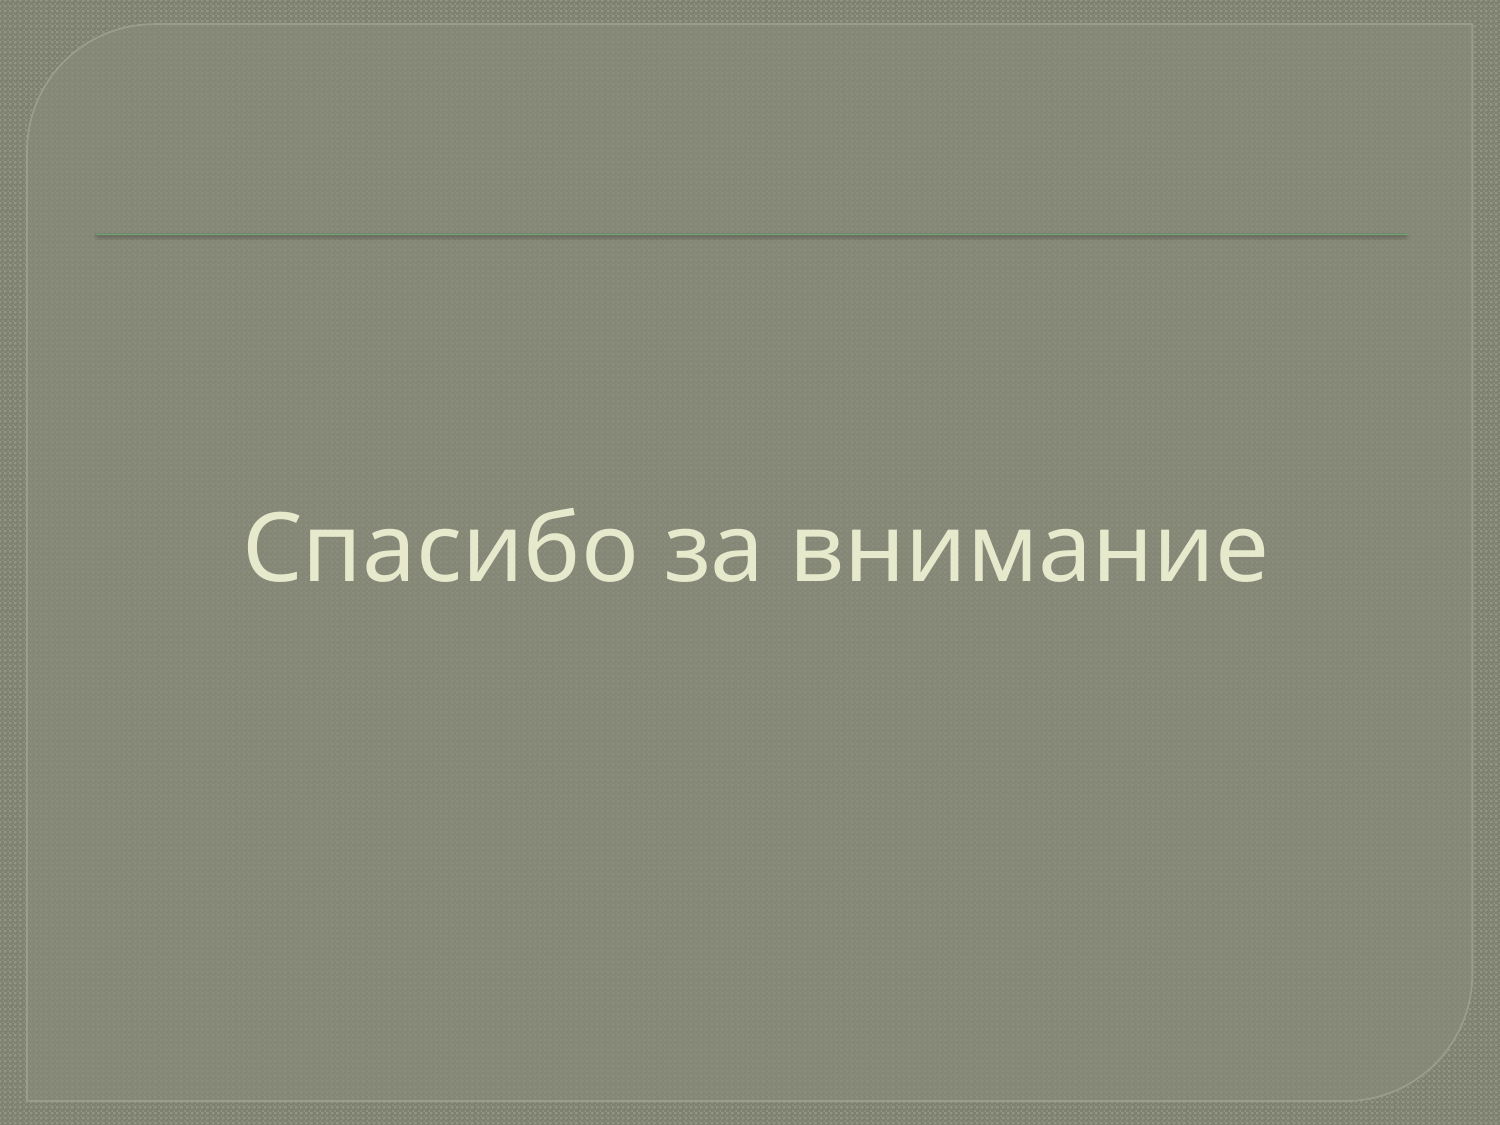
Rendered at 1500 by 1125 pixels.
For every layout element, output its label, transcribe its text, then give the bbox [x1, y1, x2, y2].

title Спасибо за внимание [76, 420, 1427, 609]
